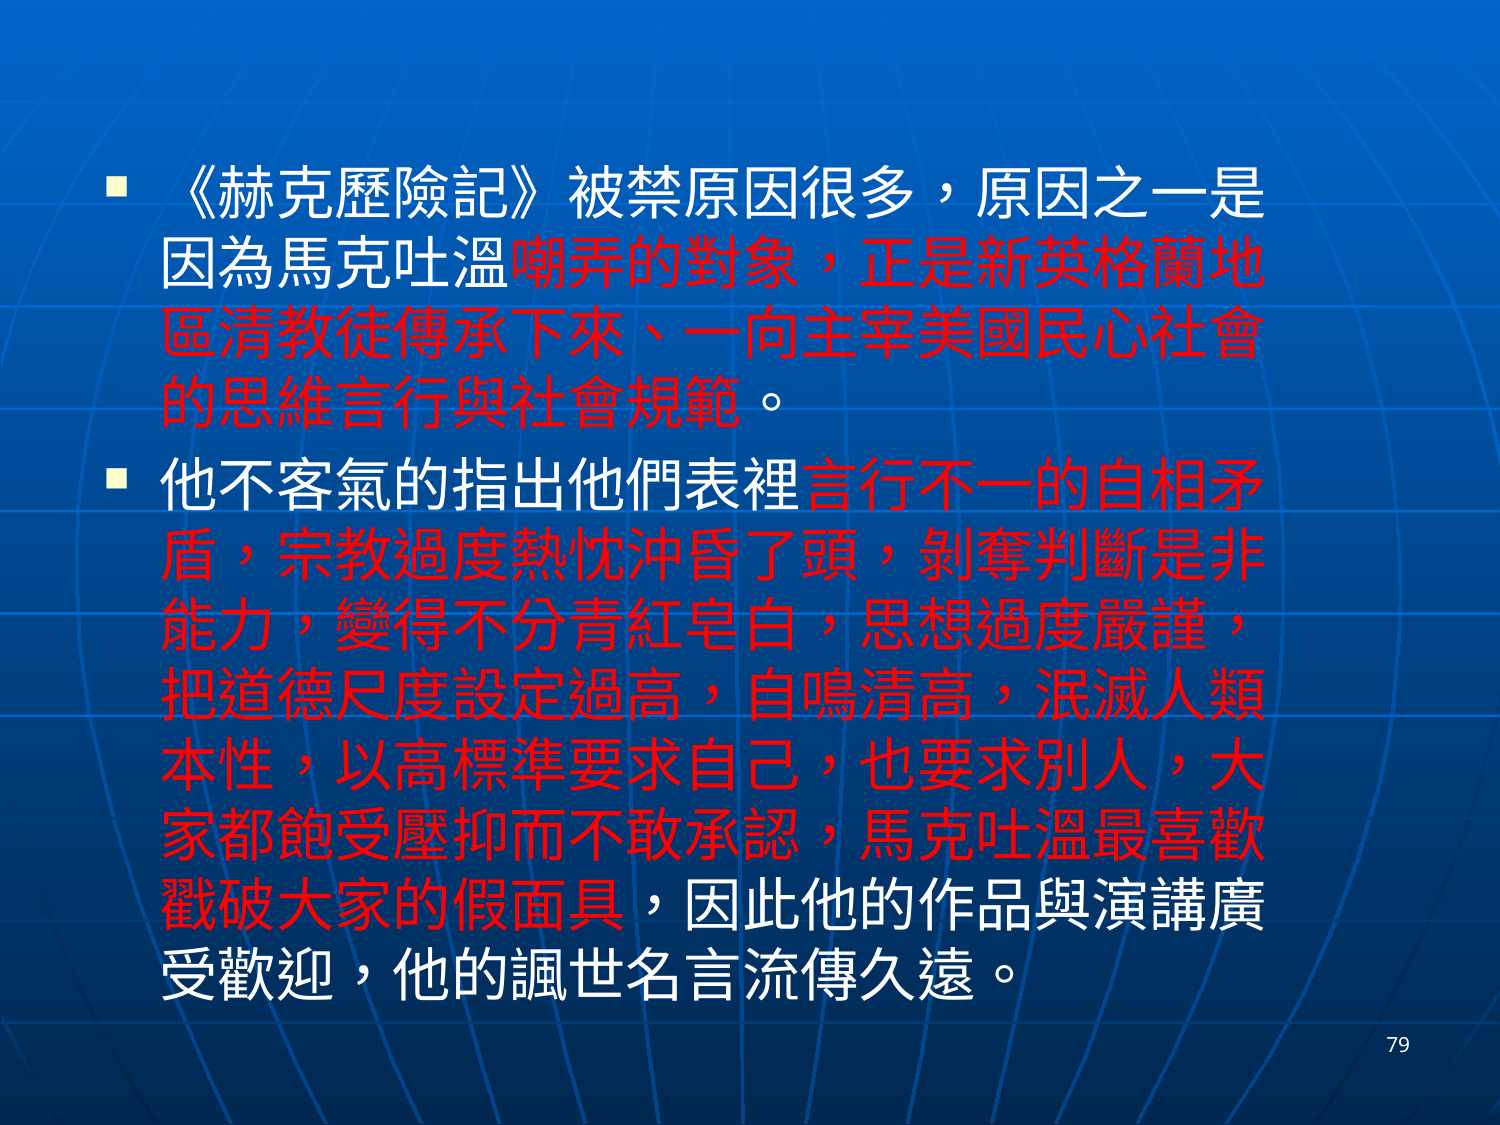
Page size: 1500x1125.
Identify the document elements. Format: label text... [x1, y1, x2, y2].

list 《赫克歷險記》被禁原因很多，原因之一是因為馬克吐溫嘲弄的對象，正是新英格蘭地區清教徒傳承下來、一向主宰美國民心社會的思維言行與社會規範。 他不客氣的指出他們表裡言行不一的自相矛盾，宗教過度熱忱沖昏了頭，剝奪判斷是非能力，變得不分青紅皂白，思想過度嚴謹，把道德尺度設定過高，自鳴清高，泯滅人類本性，以高標準要求自己，也要求別人，大家都飽受壓抑而不敢承認，馬克吐溫最喜歡戳破大家的假面具，因此他的作品與演講廣受歡迎，他的諷世名言流傳久遠。 [88, 148, 1314, 1006]
slide_number 79 [1074, 1023, 1426, 1100]
